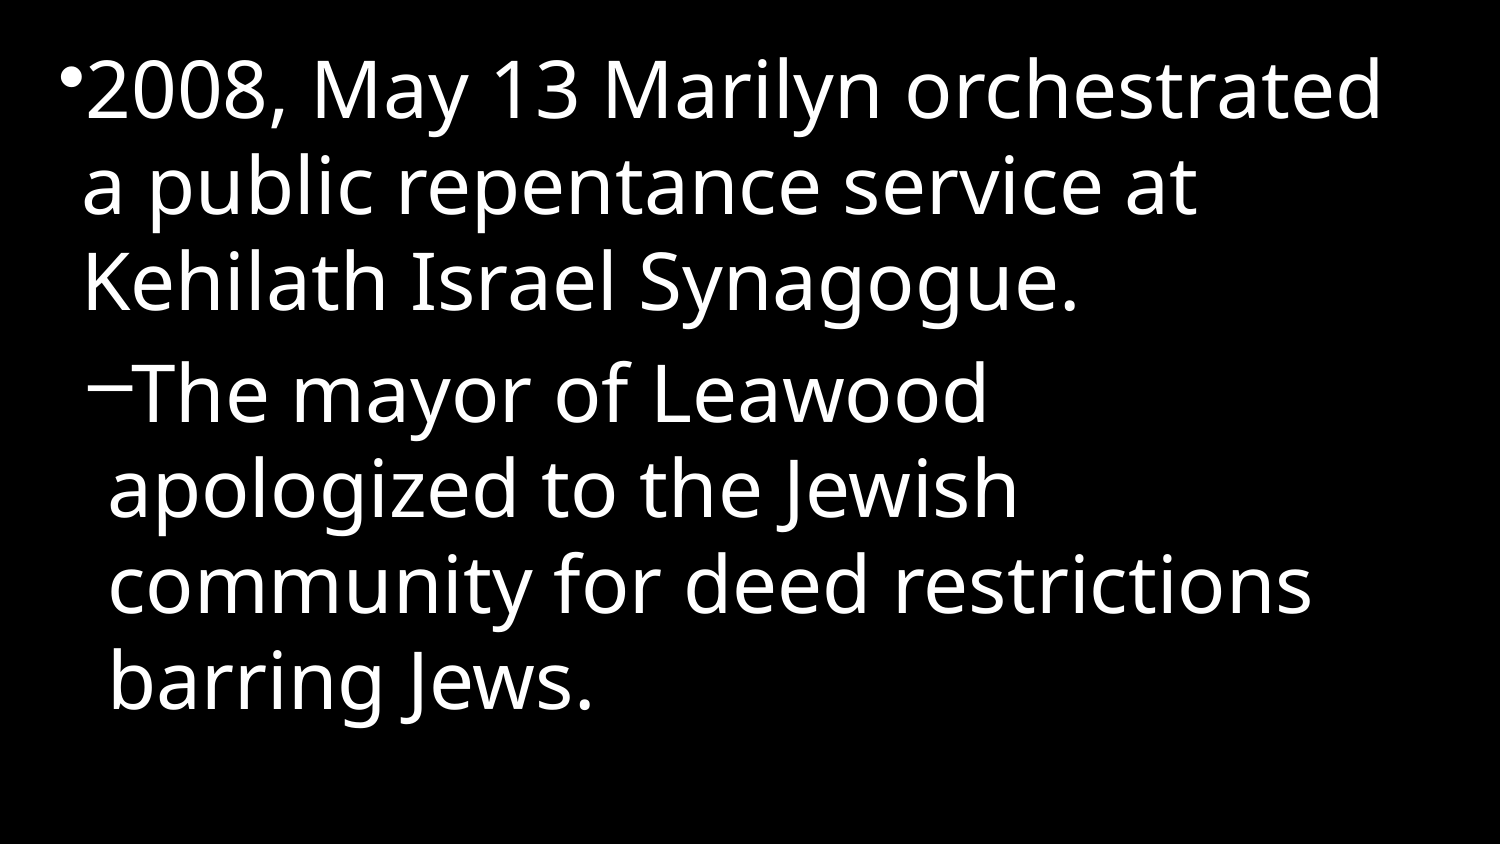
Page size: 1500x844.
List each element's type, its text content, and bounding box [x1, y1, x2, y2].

list 2008, May 13 Marilyn orchestrated a public repentance service at Kehilath Israel Synagogue. The mayor of Leawood apologized to the Jewish community for deed restrictions barring Jews. [50, 34, 1425, 798]
